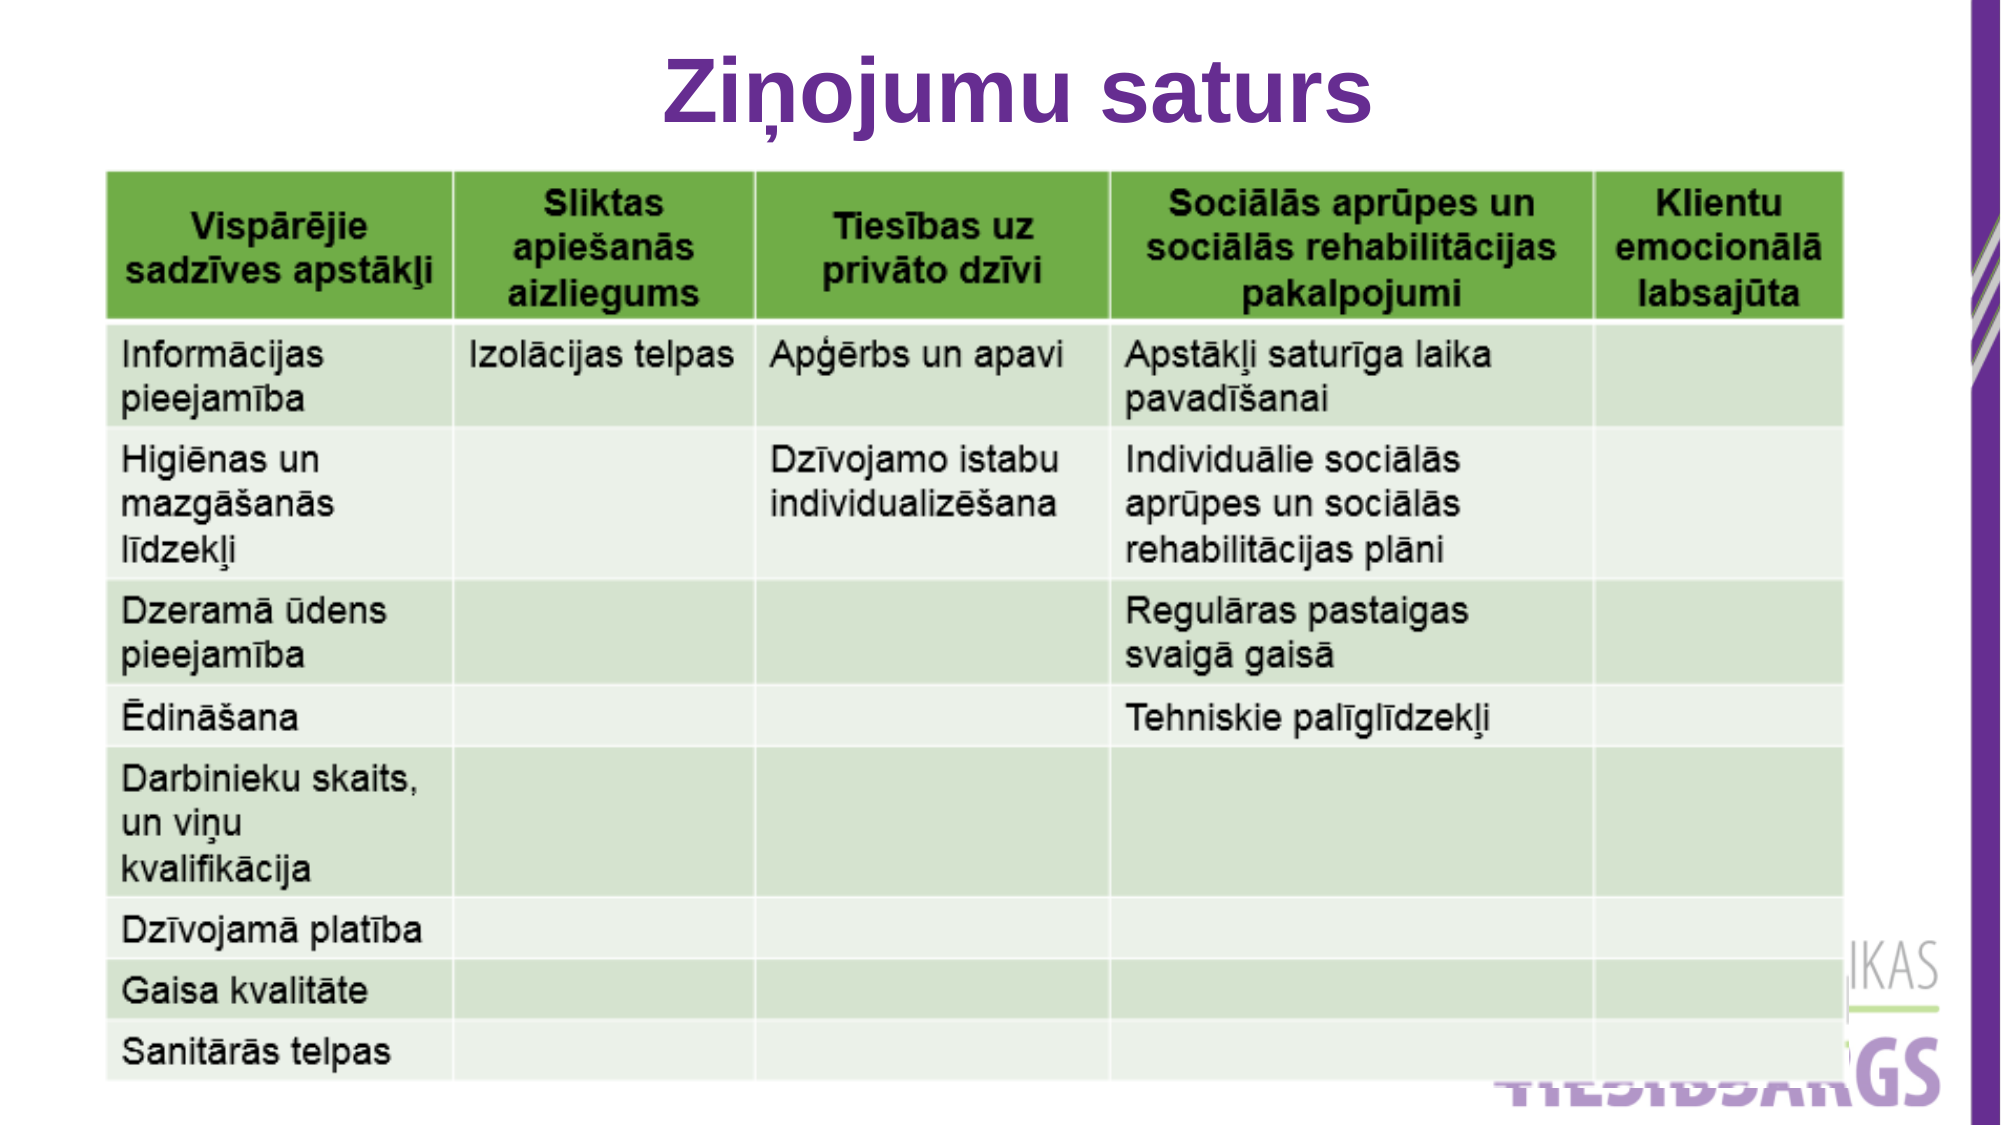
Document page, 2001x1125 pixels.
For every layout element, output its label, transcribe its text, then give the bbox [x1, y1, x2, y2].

text_box Ziņojumu saturs [18, 23, 2000, 149]
picture [0, 0, 2001, 1125]
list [102, 166, 1849, 1088]
